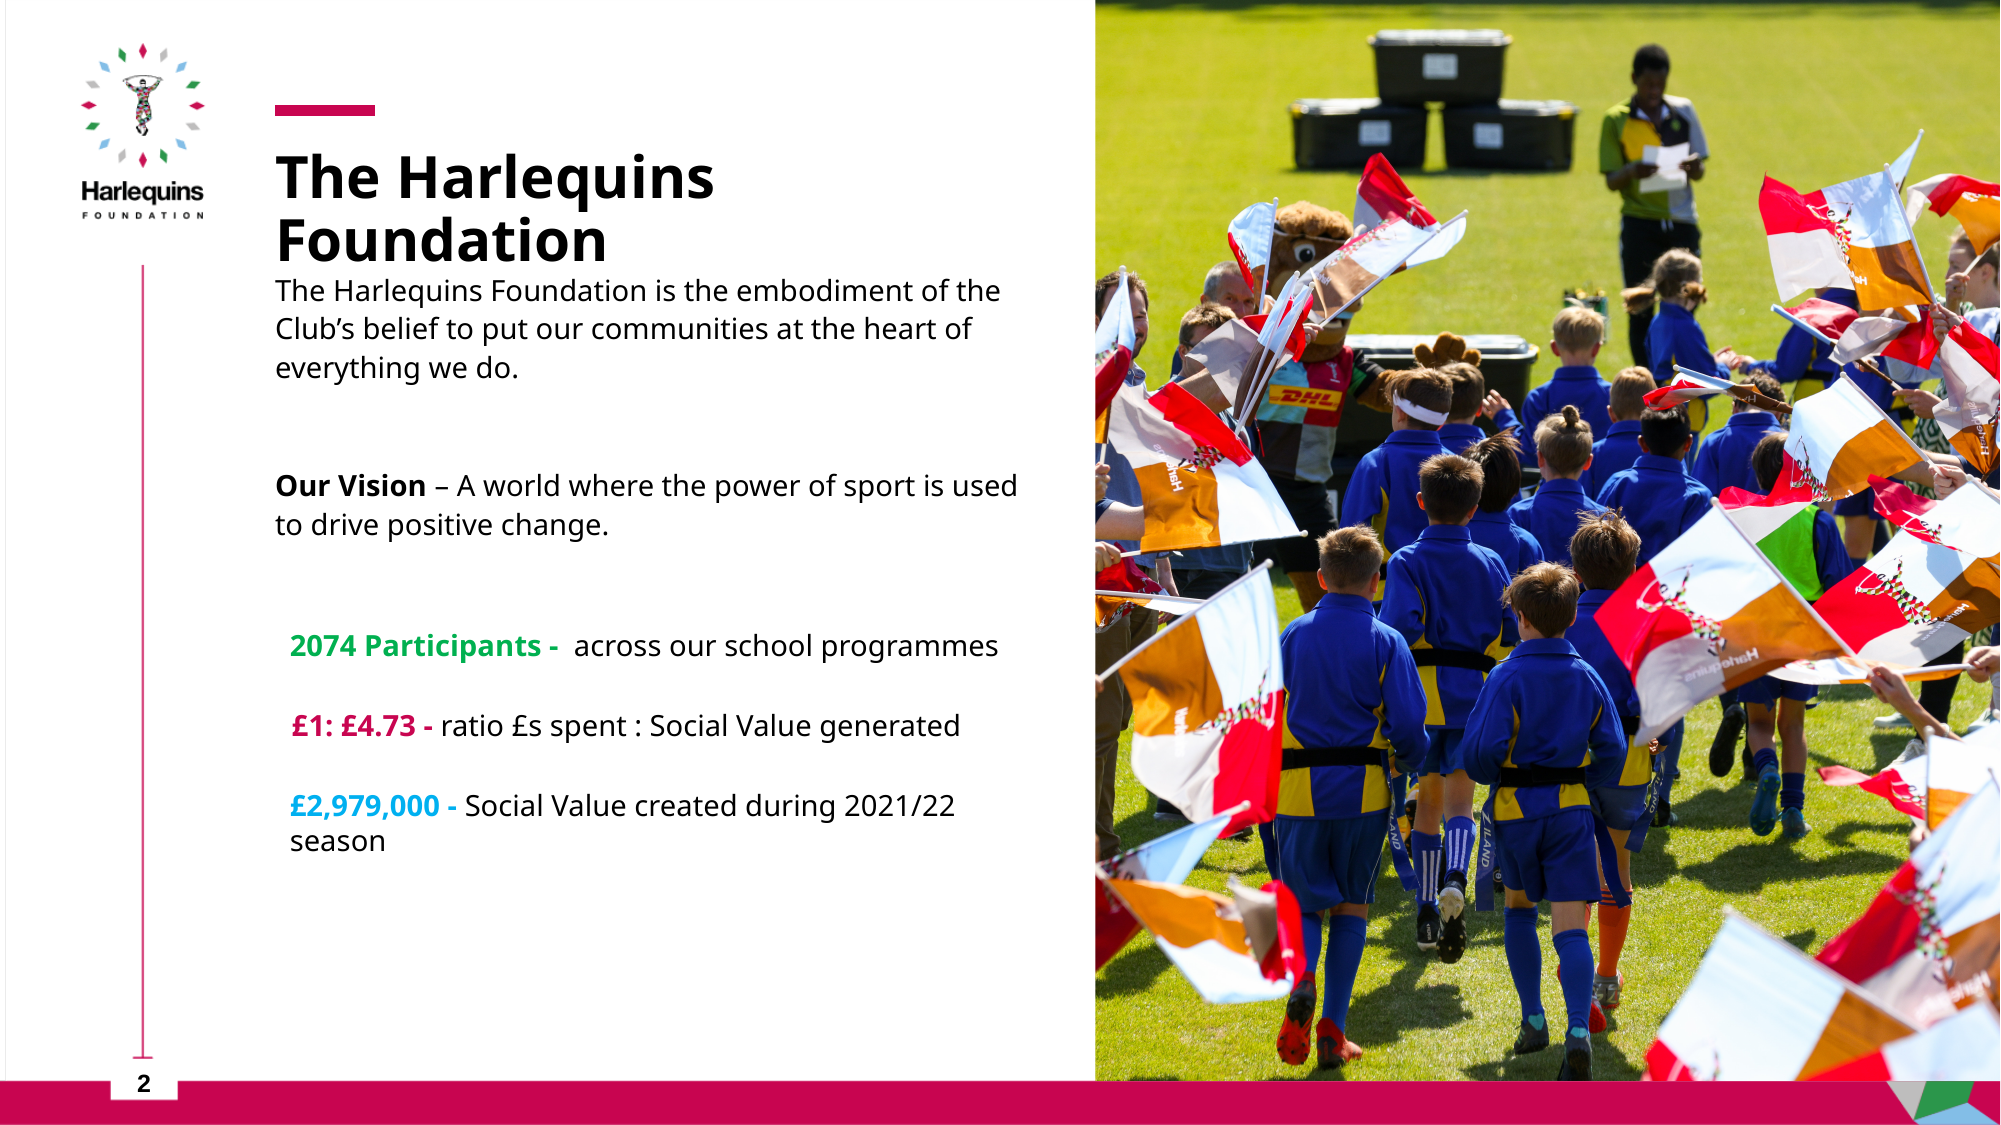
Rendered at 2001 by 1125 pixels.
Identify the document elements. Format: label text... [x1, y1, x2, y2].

picture [0, 0, 2001, 1125]
text_box 2074 Participants - across our school programmes [275, 619, 1018, 670]
text_box £2,979,000 - Social Value created during 2021/22 season [275, 780, 1073, 866]
text_box £1: £4.73 - ratio £s spent : Social Value generated [276, 699, 1000, 750]
list The Harlequins Foundation is the embodiment of the Club’s belief to put our communities at the heart of everything we do. Our Vision – A world where the power of sport is used to drive positive change. [275, 268, 1037, 630]
title The Harlequins Foundation [275, 148, 1037, 268]
